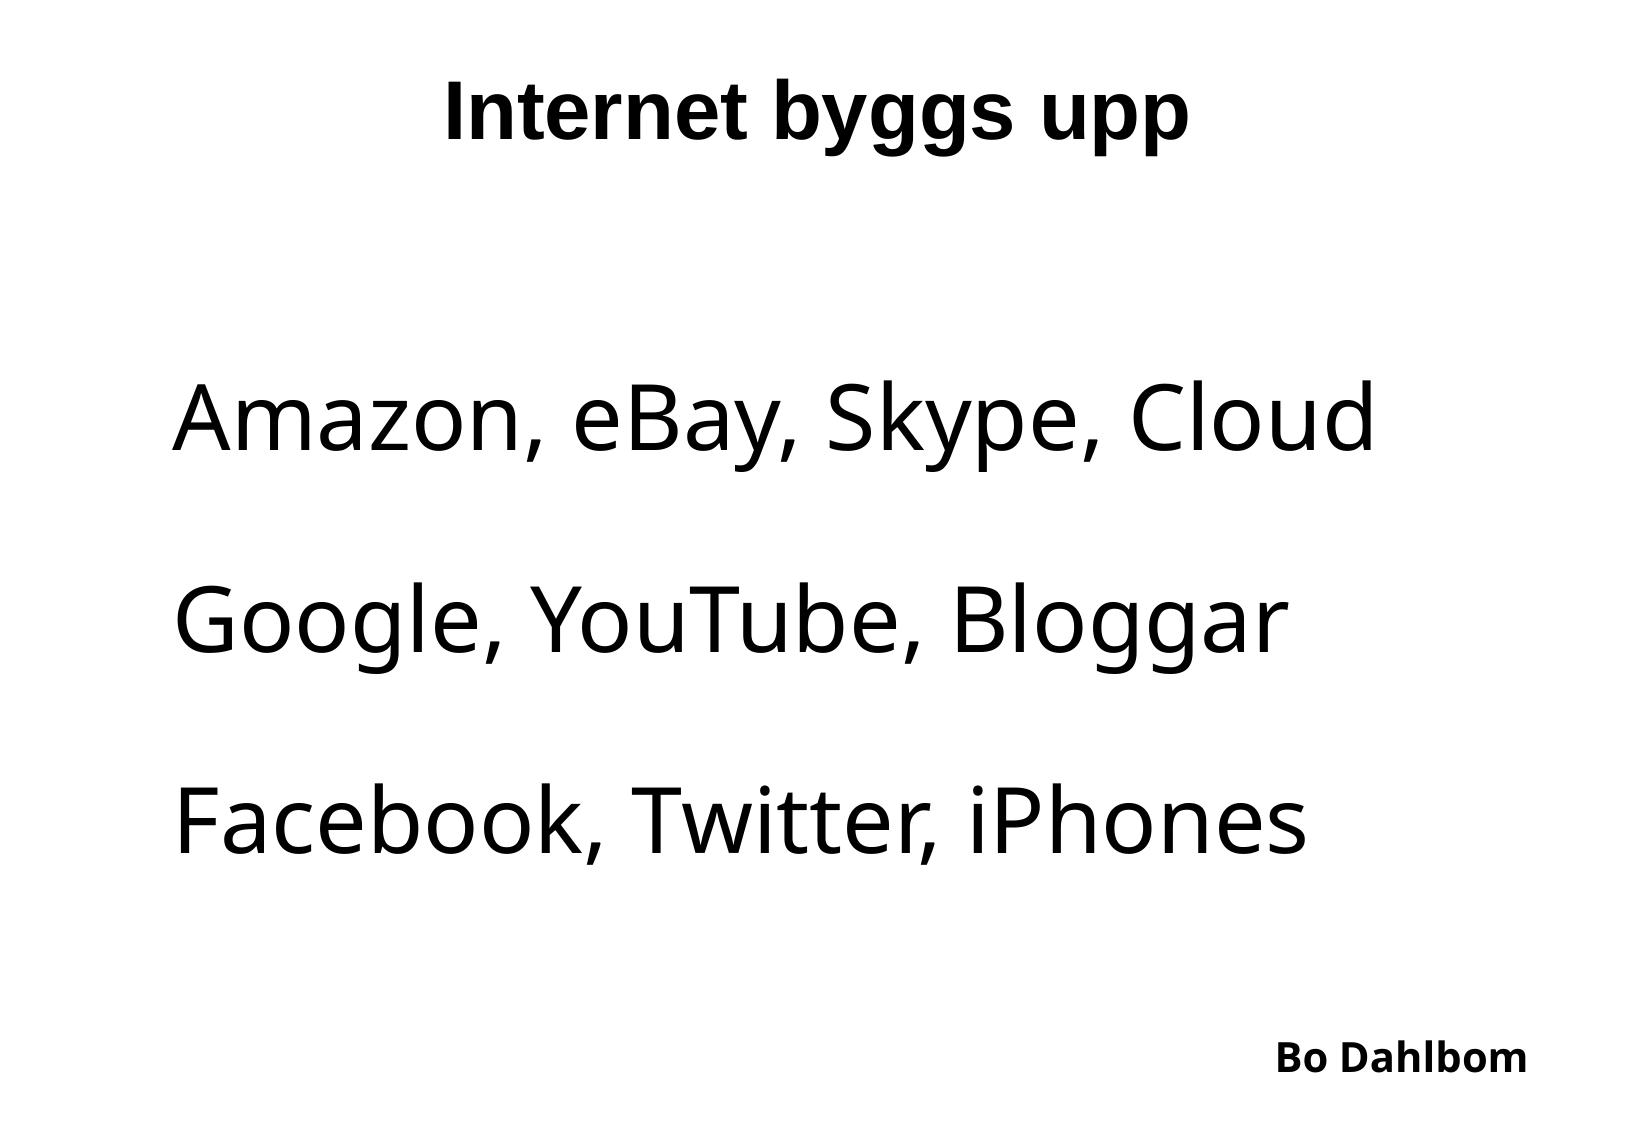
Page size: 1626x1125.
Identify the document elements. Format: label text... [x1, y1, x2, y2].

list Amazon, eBay, Skype, Cloud Google, YouTube, Bloggar Facebook, Twitter, iPhones [101, 351, 1625, 979]
title Internet byggs upp [66, 12, 1569, 200]
